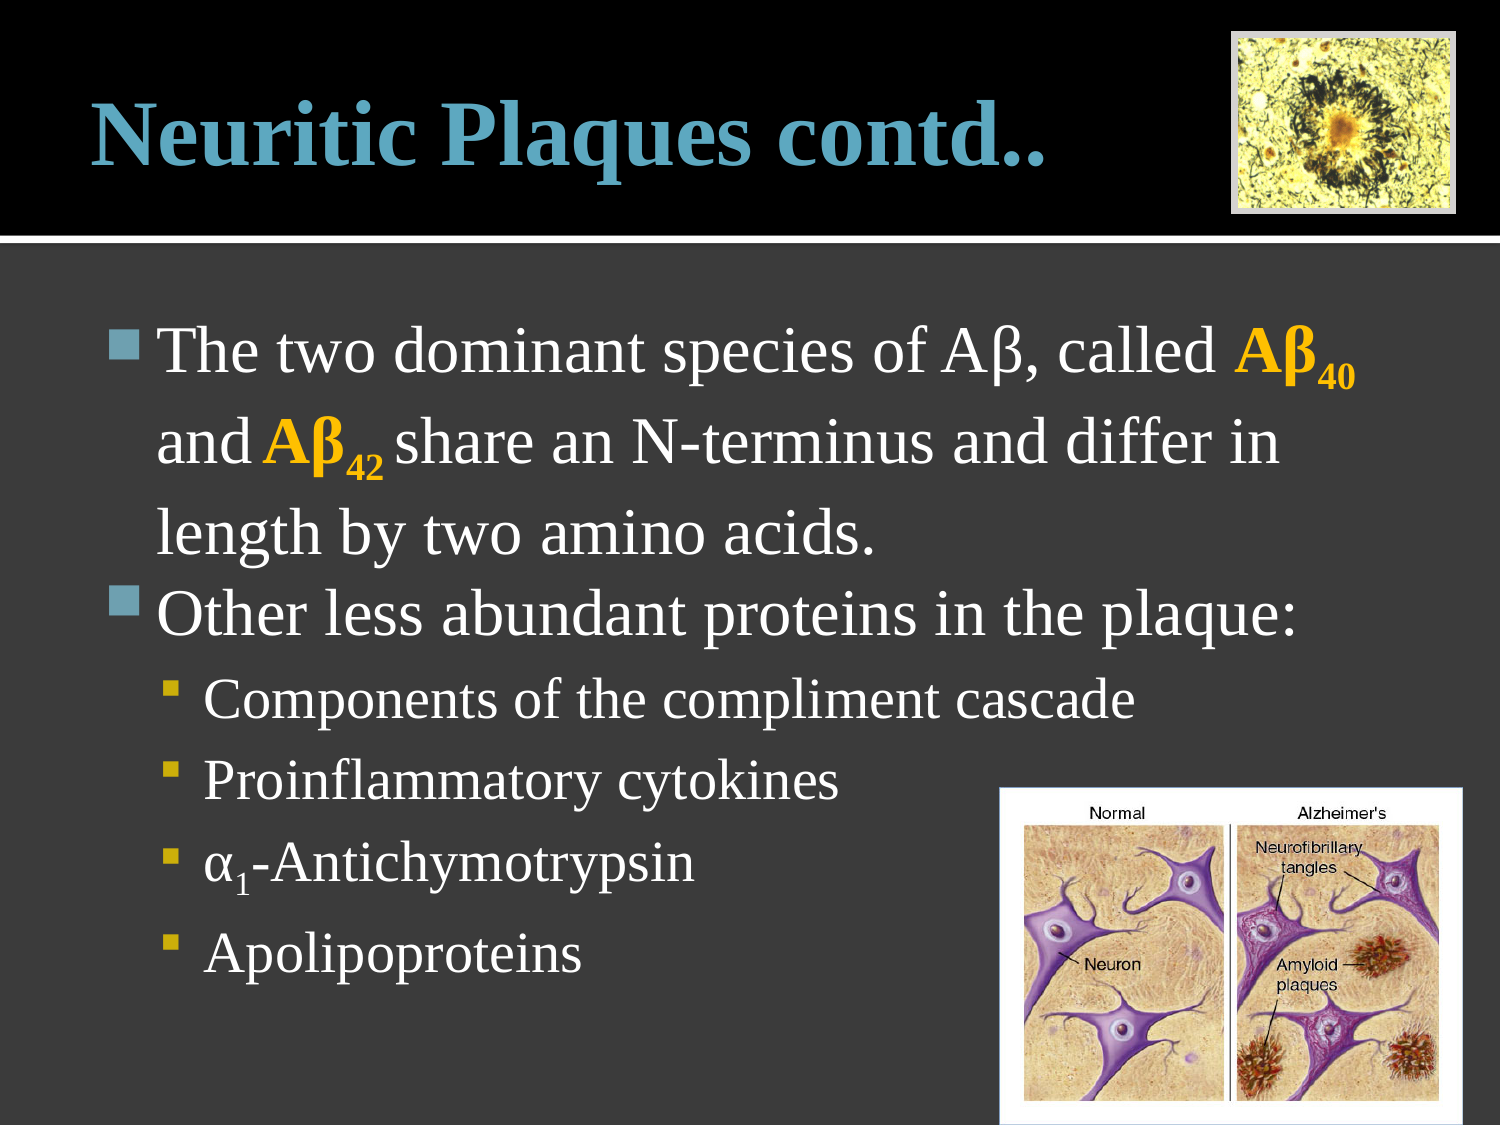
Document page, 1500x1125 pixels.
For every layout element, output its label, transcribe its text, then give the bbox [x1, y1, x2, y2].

list The two dominant species of Aβ, called Aβ40 and Aβ42 share an N-terminus and differ in length by two amino acids. Other less abundant proteins in the plaque: Components of the compliment cascade Proinflammatory cytokines α1-Antichymotrypsin Apolipoproteins [75, 291, 1425, 1050]
picture [1237, 37, 1450, 208]
picture [999, 787, 1463, 1125]
title Neuritic Plaques contd.. [75, 25, 1425, 231]
